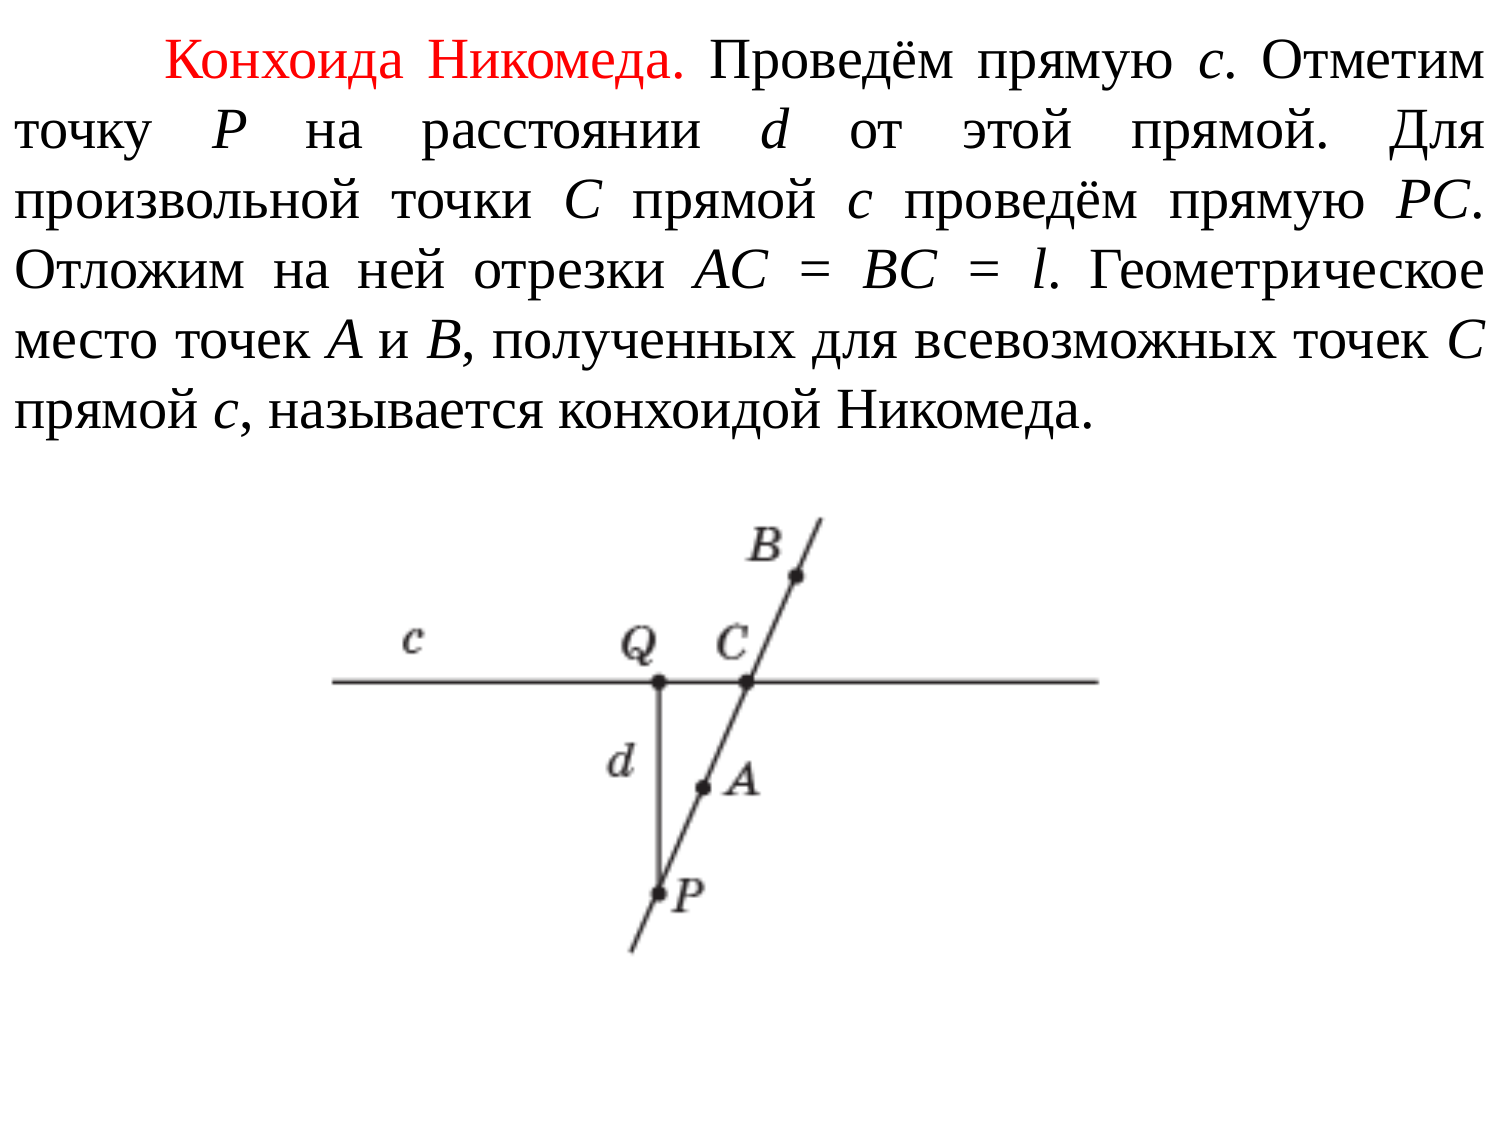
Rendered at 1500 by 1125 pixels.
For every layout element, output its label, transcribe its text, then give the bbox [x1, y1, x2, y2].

text_box Конхоида Никомеда. Проведём прямую c. Отметим точку P на расстоянии d от этой прямой. Для произвольной точки C прямой c проведём прямую PC. Отложим на ней отрезки AC = BC = l. Геометрическое место точек A и B, полученных для всевозможных точек C прямой c, называется конхоидой Никомеда. [0, 12, 1500, 448]
picture [324, 491, 1103, 975]
